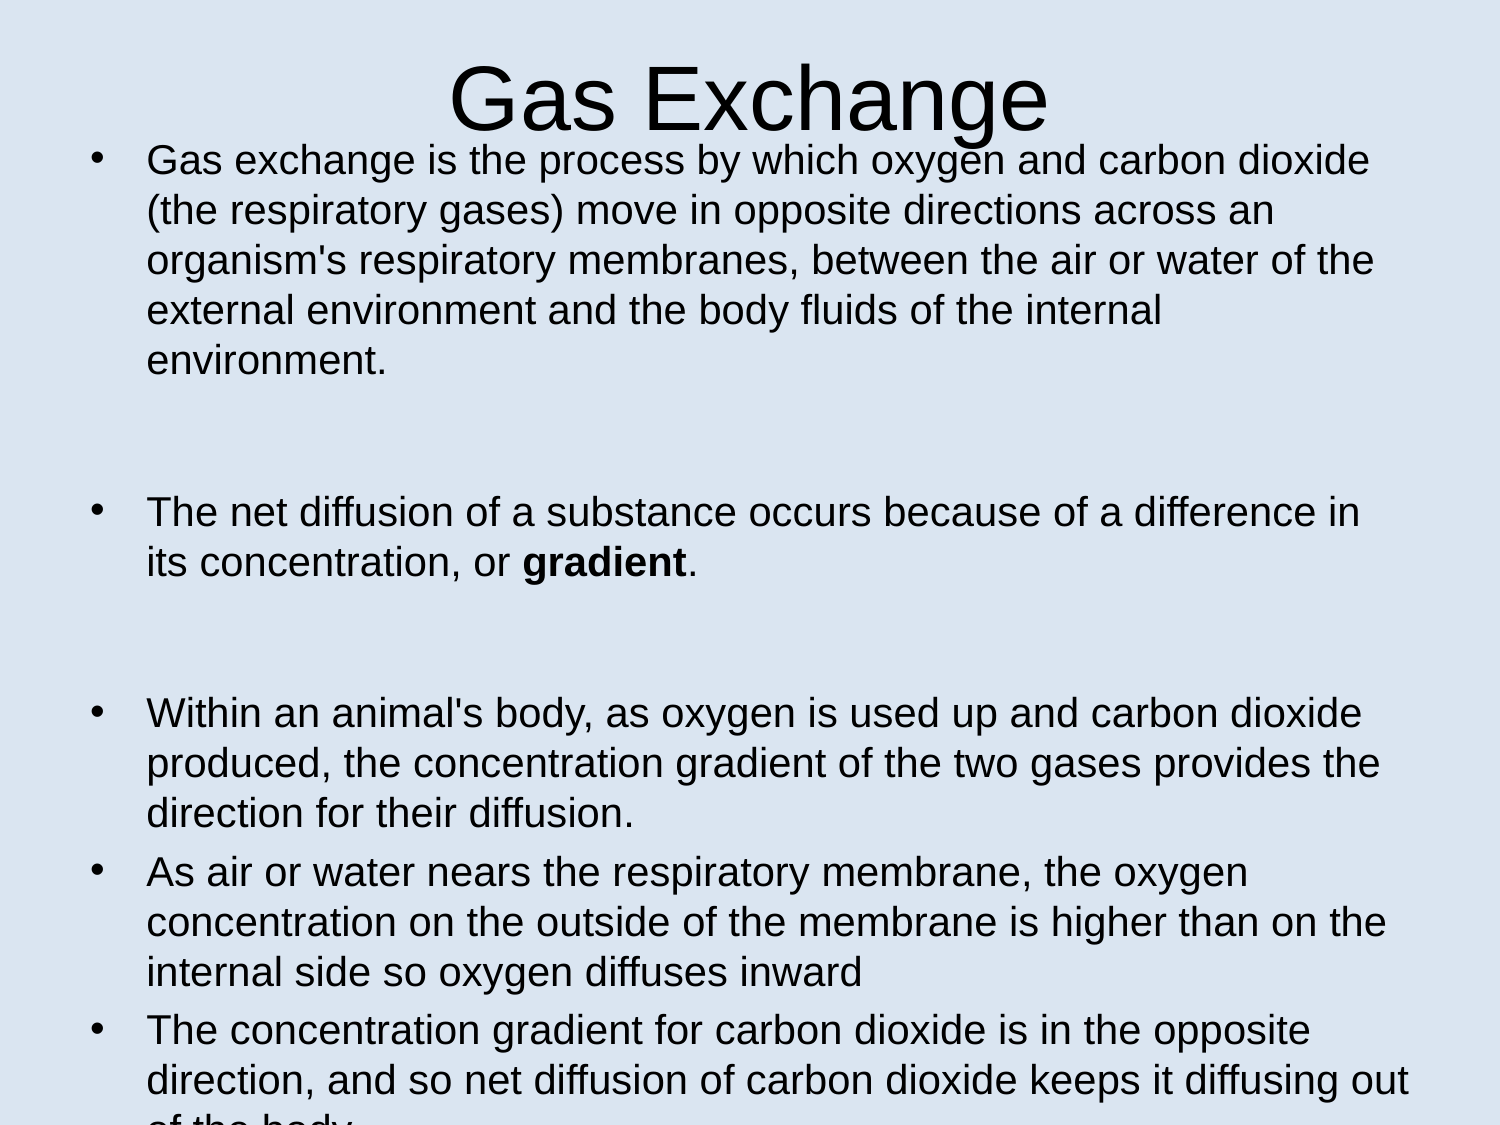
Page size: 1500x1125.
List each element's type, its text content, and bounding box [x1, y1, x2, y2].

title Gas Exchange [75, 0, 1425, 125]
list Gas exchange is the process by which oxygen and carbon dioxide (the respiratory gases) move in opposite directions across an organism's respiratory membranes, between the air or water of the external environment and the body fluids of the internal environment. The net diffusion of a substance occurs because of a difference in its concentration, or gradient. Within an animal's body, as oxygen is used up and carbon dioxide produced, the concentration gradient of the two gases provides the direction for their diffusion. As air or water nears the respiratory membrane, the oxygen concentration on the outside of the membrane is higher than on the internal side so oxygen diffuses inward The concentration gradient for carbon dioxide is in the opposite direction, and so net diffusion of carbon dioxide keeps it diffusing out of the body. [75, 125, 1425, 875]
